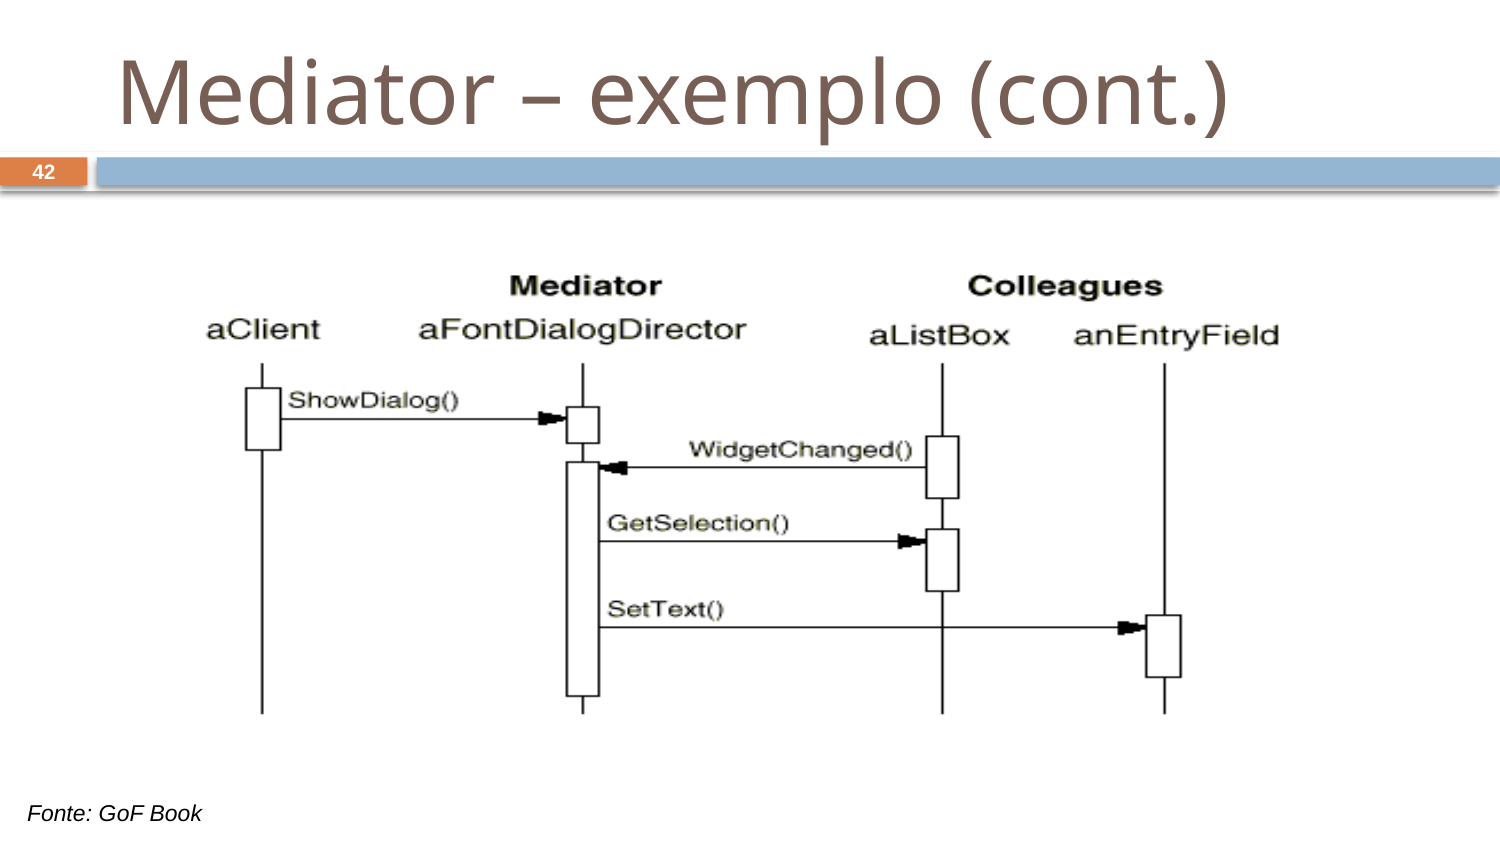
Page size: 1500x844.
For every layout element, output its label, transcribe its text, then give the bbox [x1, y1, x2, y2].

slide_number 42 [0, 156, 88, 187]
text_box Fonte: GoF Book [12, 791, 218, 834]
picture [192, 262, 1313, 730]
title Mediator – exemplo (cont.) [100, 28, 1438, 150]
